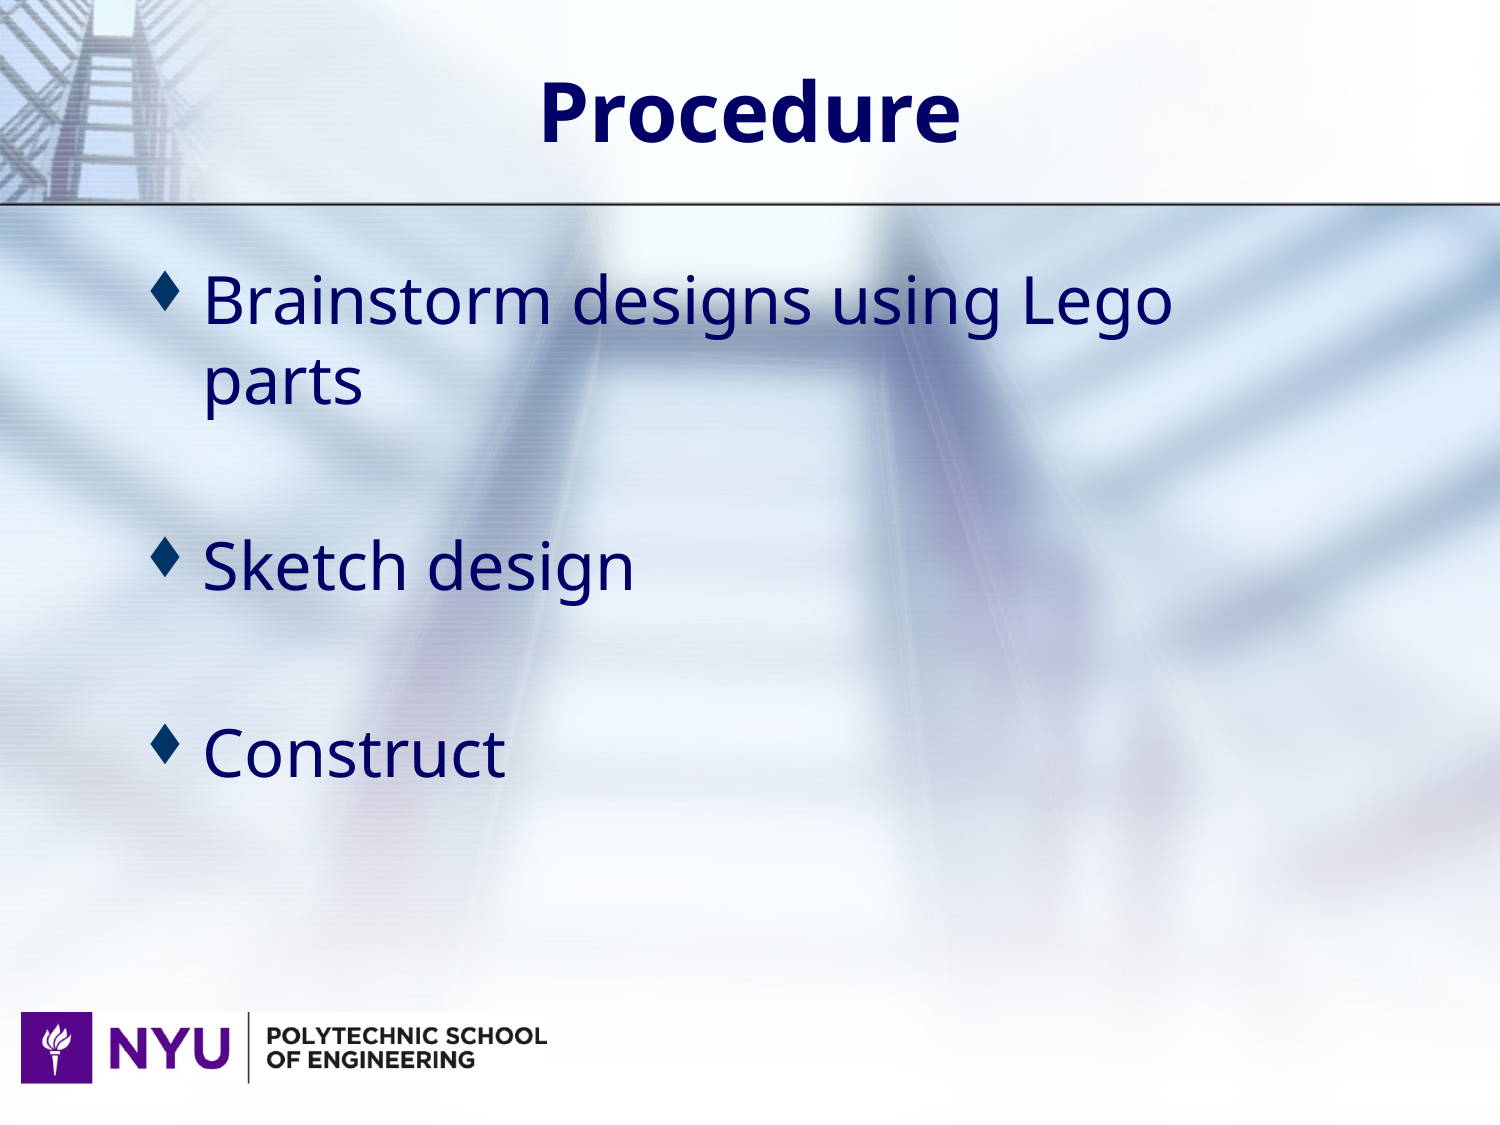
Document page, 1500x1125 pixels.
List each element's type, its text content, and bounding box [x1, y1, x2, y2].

picture [0, 0, 1500, 1125]
title Procedure [131, 37, 1369, 182]
list Brainstorm designs using Lego parts Sketch design Construct [131, 249, 1369, 1063]
